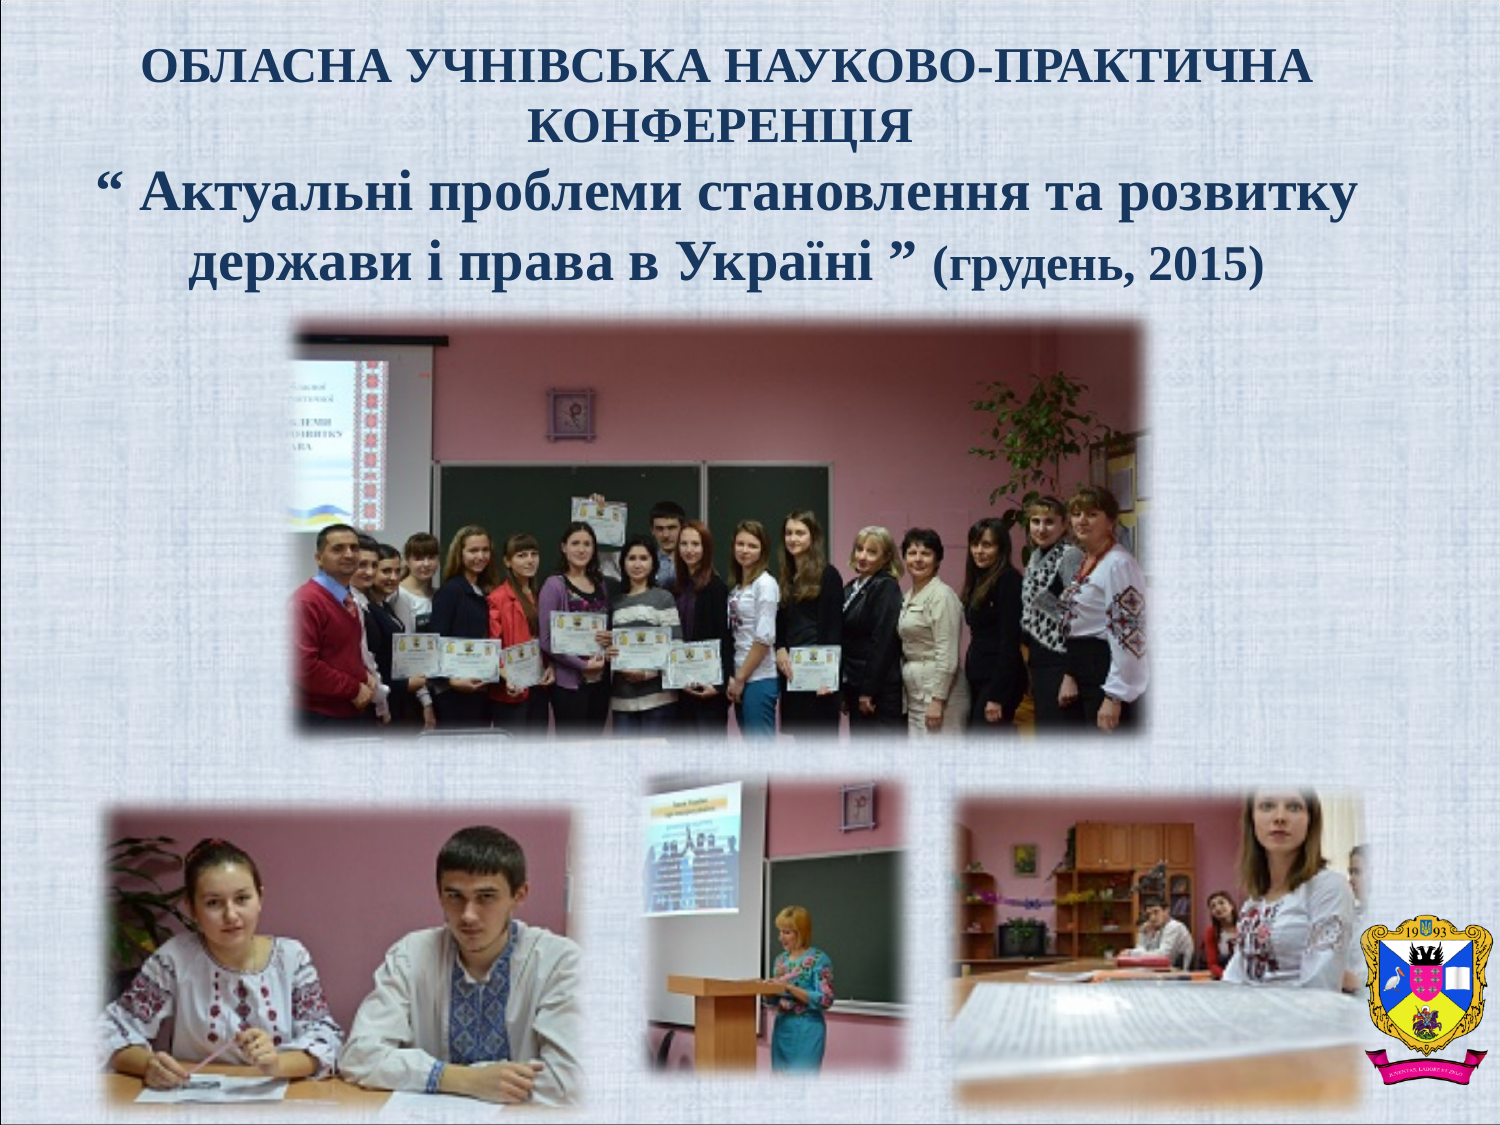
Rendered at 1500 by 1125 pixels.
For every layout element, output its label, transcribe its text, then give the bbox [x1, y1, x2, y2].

text_box ОБЛАСНА УЧНІВСЬКА НАУКОВО-ПРАКТИЧНА КОНФЕРЕНЦІЯ “ Актуальні проблеми становлення та розвитку держави і права в Україні ” (грудень, 2015) [0, 24, 1478, 300]
picture [0, 0, 1500, 1125]
